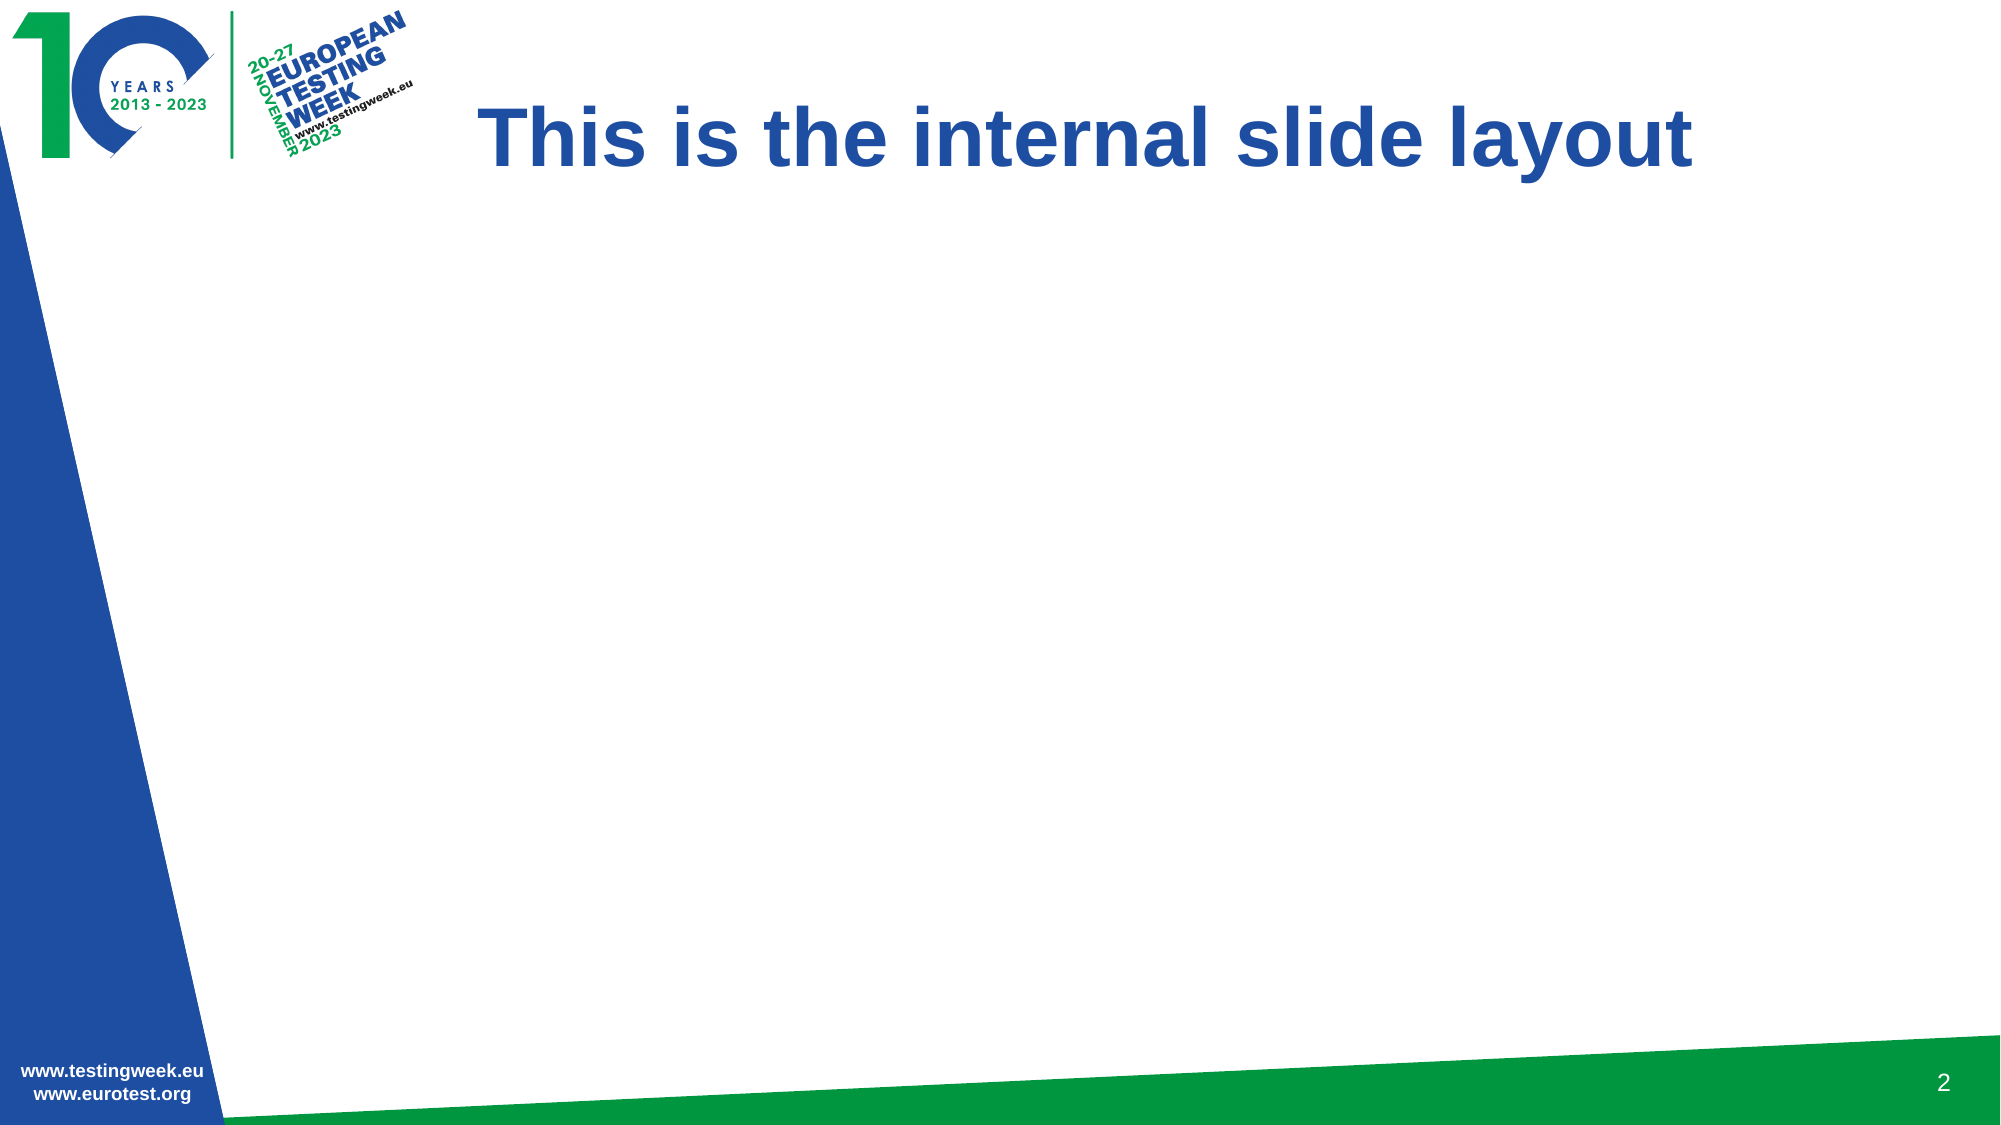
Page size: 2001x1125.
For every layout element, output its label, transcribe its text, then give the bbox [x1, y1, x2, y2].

title This is the internal slide layout [308, 59, 1863, 219]
picture [0, 0, 434, 186]
slide_number 2 [1516, 1051, 1967, 1112]
